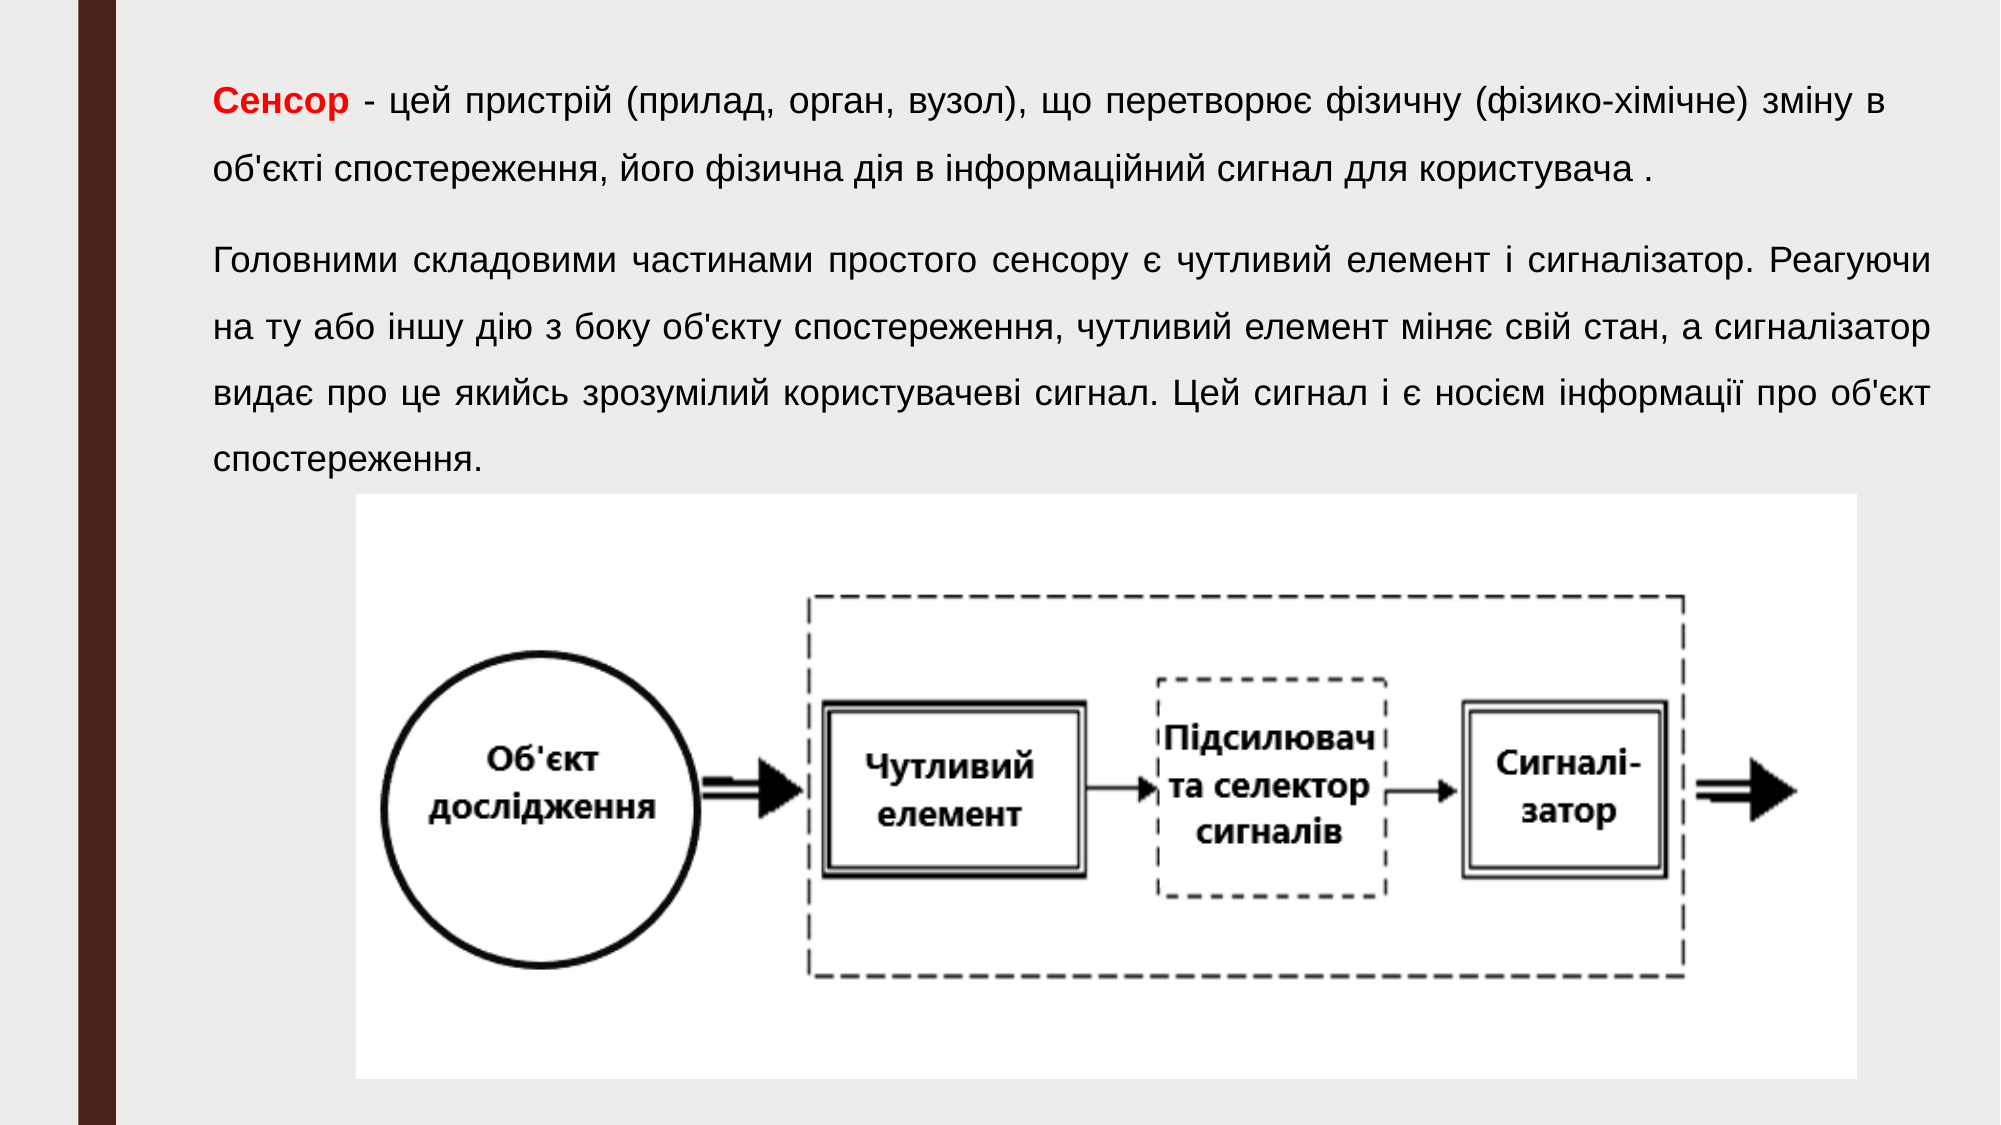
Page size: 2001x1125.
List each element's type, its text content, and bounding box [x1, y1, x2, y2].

text_box Сенсор - цей пристрій (прилад, орган, вузол), що перетворює фізичну (фізико-хімічне) зміну в об'єкті спостереження, його фізична дія в інформаційний сигнал для користувача . [198, 46, 1902, 197]
text_box Головними складовими частинами простого сенсору є чутливий елемент і сигналізатор. Реагуючи на ту або іншу дію з боку об'єкту спостереження, чутливий елемент міняє свій стан, а сигналізатор видає про це якийсь зрозумілий користувачеві сигнал. Цей сигнал і є носієм інформації про об'єкт спостереження. [198, 206, 1948, 677]
picture [356, 494, 1857, 1079]
